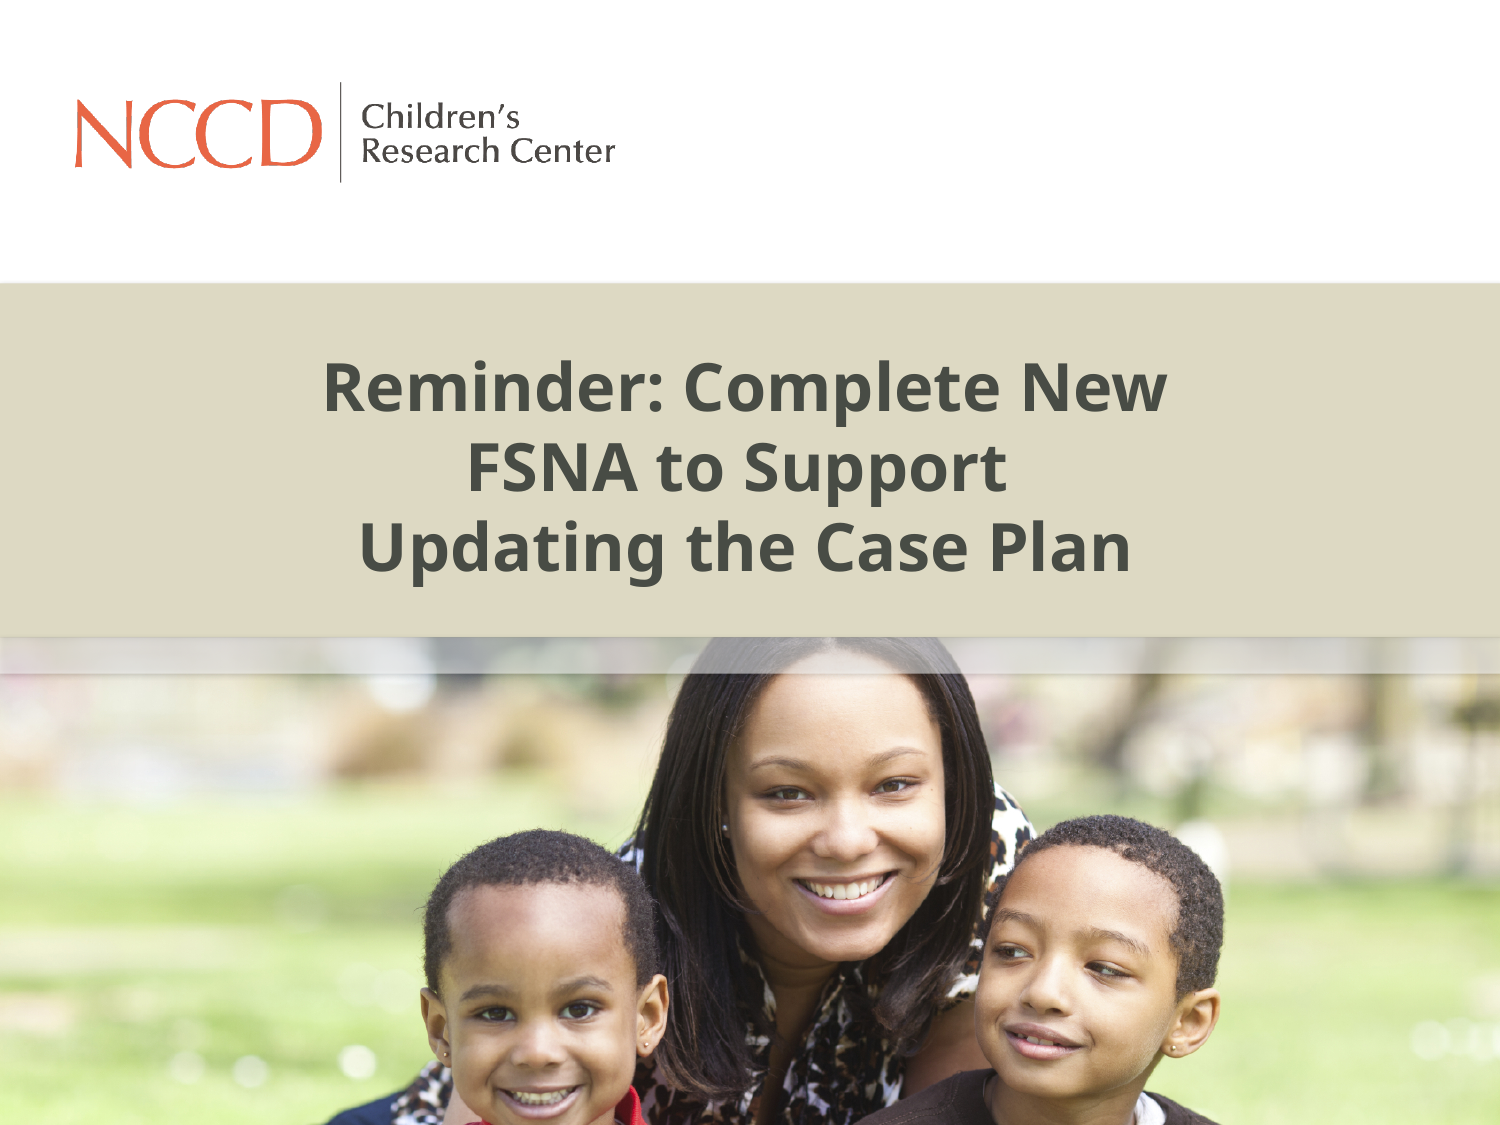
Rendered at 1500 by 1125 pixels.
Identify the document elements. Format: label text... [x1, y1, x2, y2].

picture [75, 78, 617, 186]
title Reminder: Complete New FSNA to Support Updating the Case Plan [225, 287, 1267, 642]
picture [0, 674, 1500, 1125]
